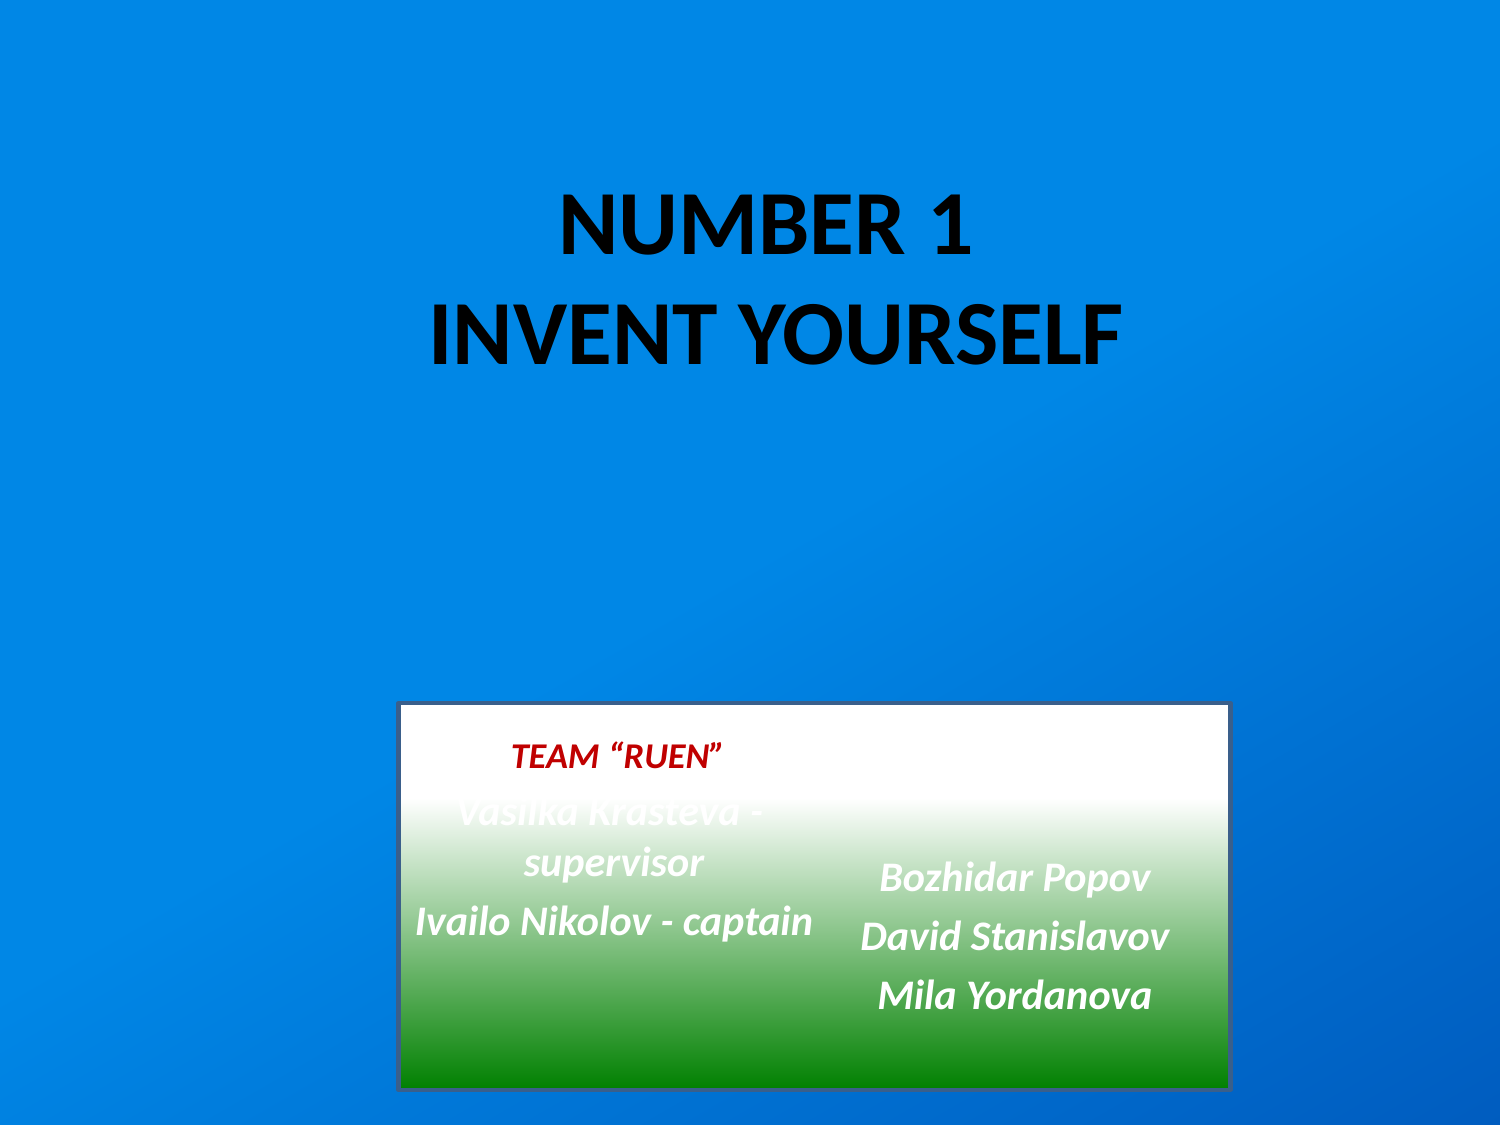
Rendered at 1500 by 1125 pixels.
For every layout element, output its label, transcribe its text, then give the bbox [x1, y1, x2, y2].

subtitle TEAM “RUEN” Vasilka Krasteva - supervisor Ivailo Nikolov - captain Bozhidar Popov David Stanislavov Mila Yordanova [396, 701, 1233, 1092]
title NUMBER 1 INVENT YOURSELF [128, 152, 1404, 394]
